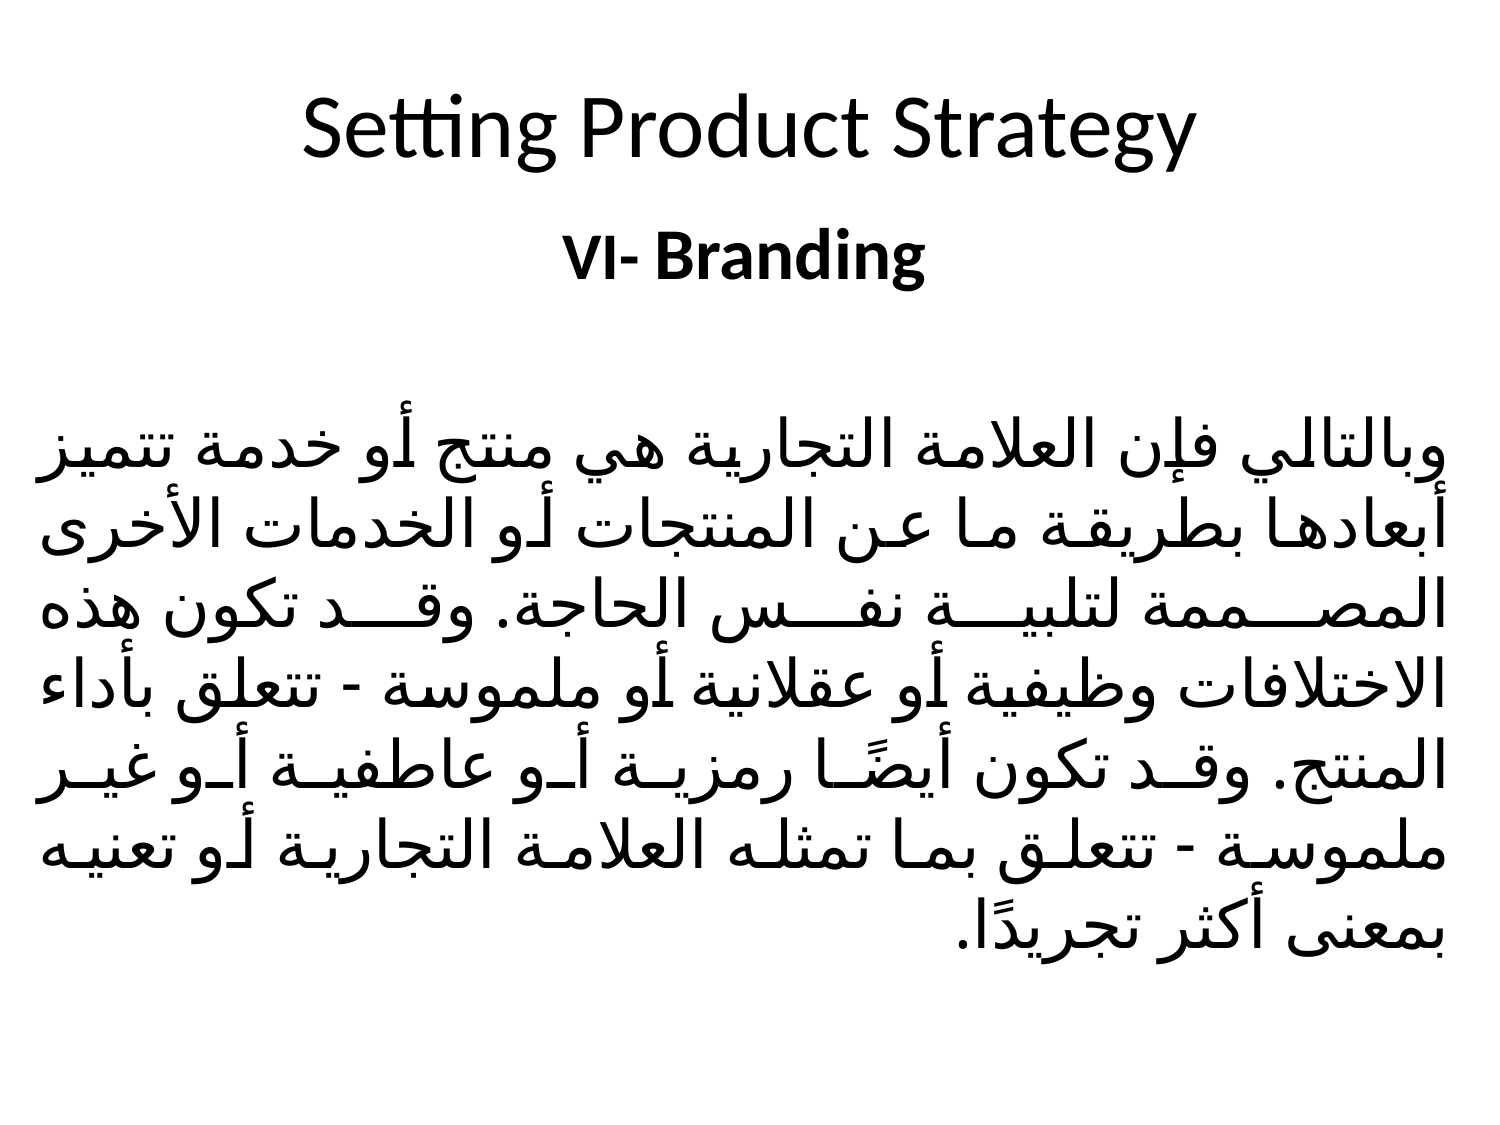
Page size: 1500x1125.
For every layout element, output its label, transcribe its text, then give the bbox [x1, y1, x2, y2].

title Setting Product Strategy [112, 0, 1388, 199]
subtitle VI- Branding وبالتالي فإن العلامة التجارية هي منتج أو خدمة تتميز أبعادها بطريقة ما عن المنتجات أو الخدمات الأخرى المصممة لتلبية نفس الحاجة. وقد تكون هذه الاختلافات وظيفية أو عقلانية أو ملموسة - تتعلق بأداء المنتج. وقد تكون أيضًا رمزية أو عاطفية أو غير ملموسة - تتعلق بما تمثله العلامة التجارية أو تعنيه بمعنى أكثر تجريدًا. [23, 199, 1465, 1125]
